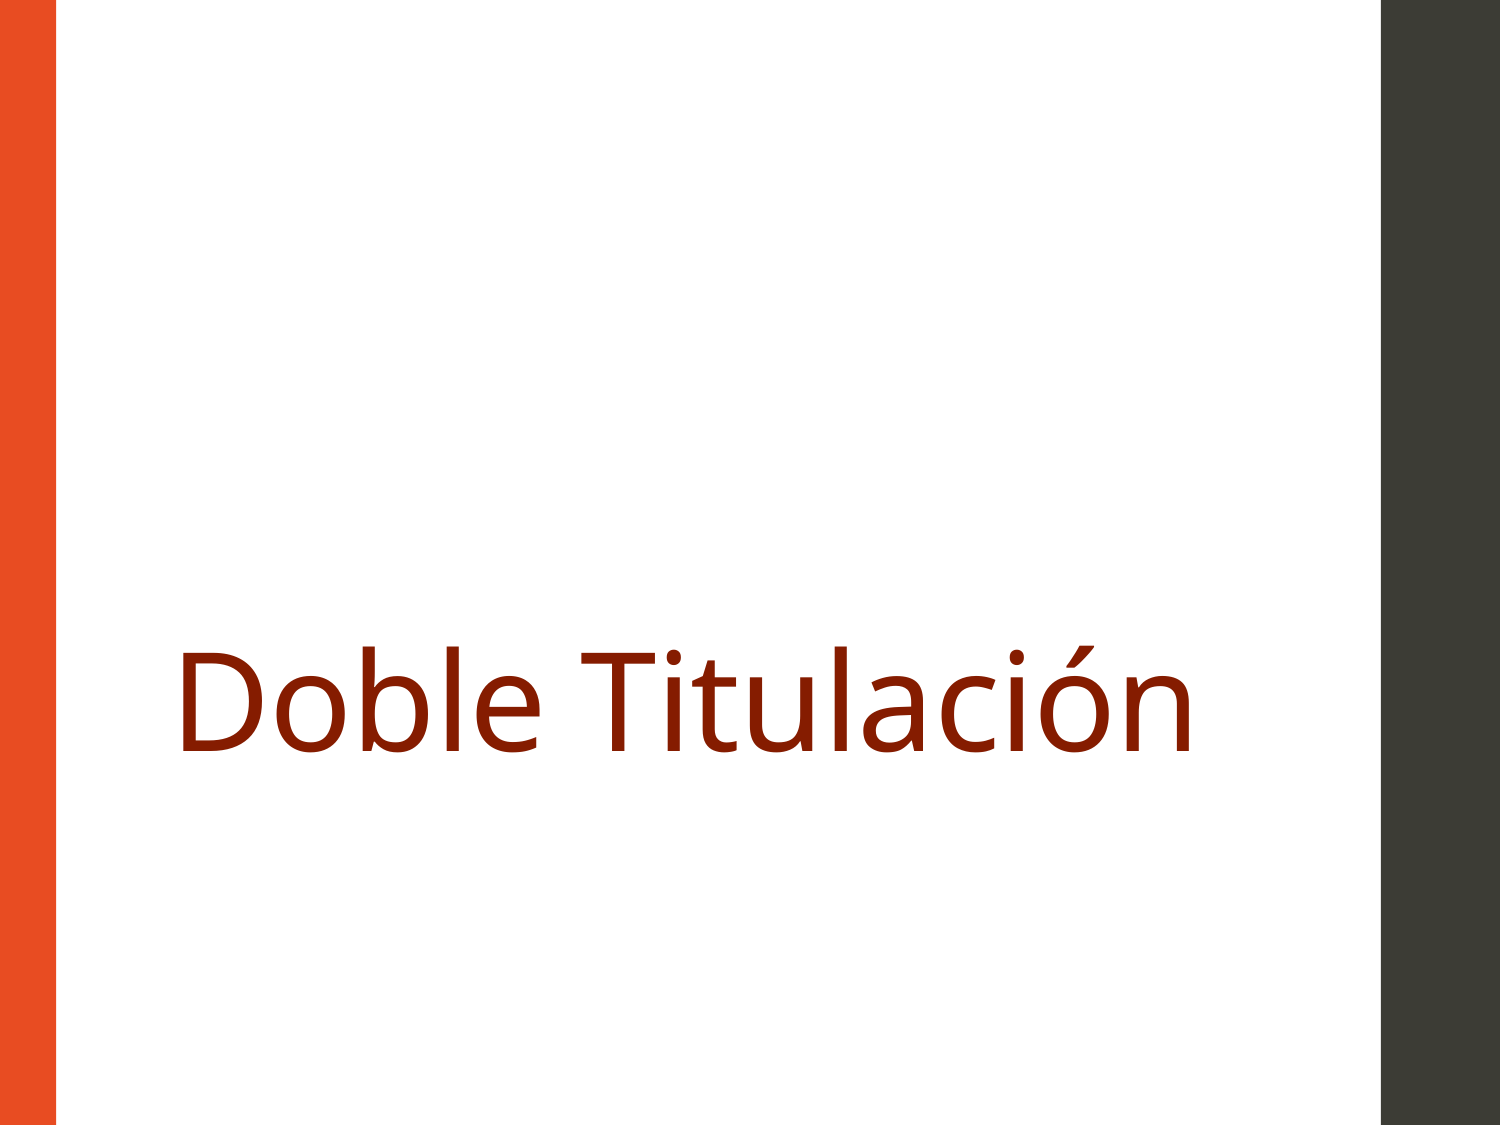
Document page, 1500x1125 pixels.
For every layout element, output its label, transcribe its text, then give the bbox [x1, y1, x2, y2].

title Doble Titulación [155, 124, 1314, 788]
